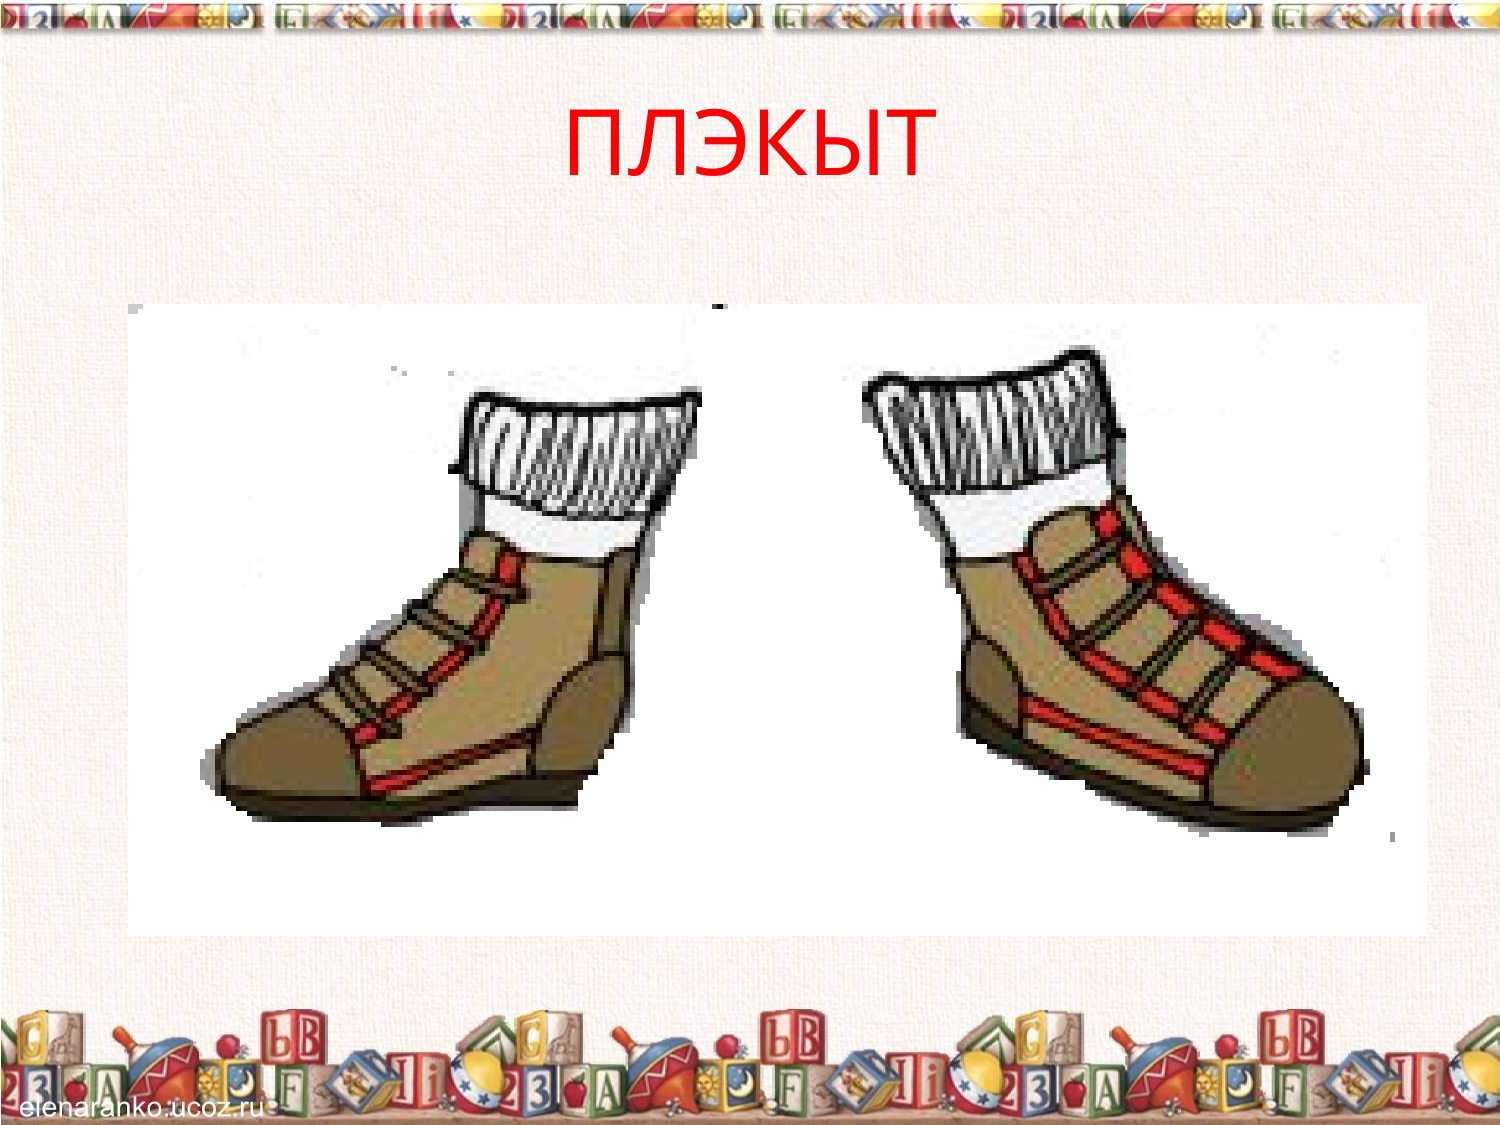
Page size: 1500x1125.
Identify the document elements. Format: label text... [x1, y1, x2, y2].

picture [0, 0, 1500, 1125]
title ПЛЭКЫТ [75, 45, 1425, 233]
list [128, 304, 1428, 936]
